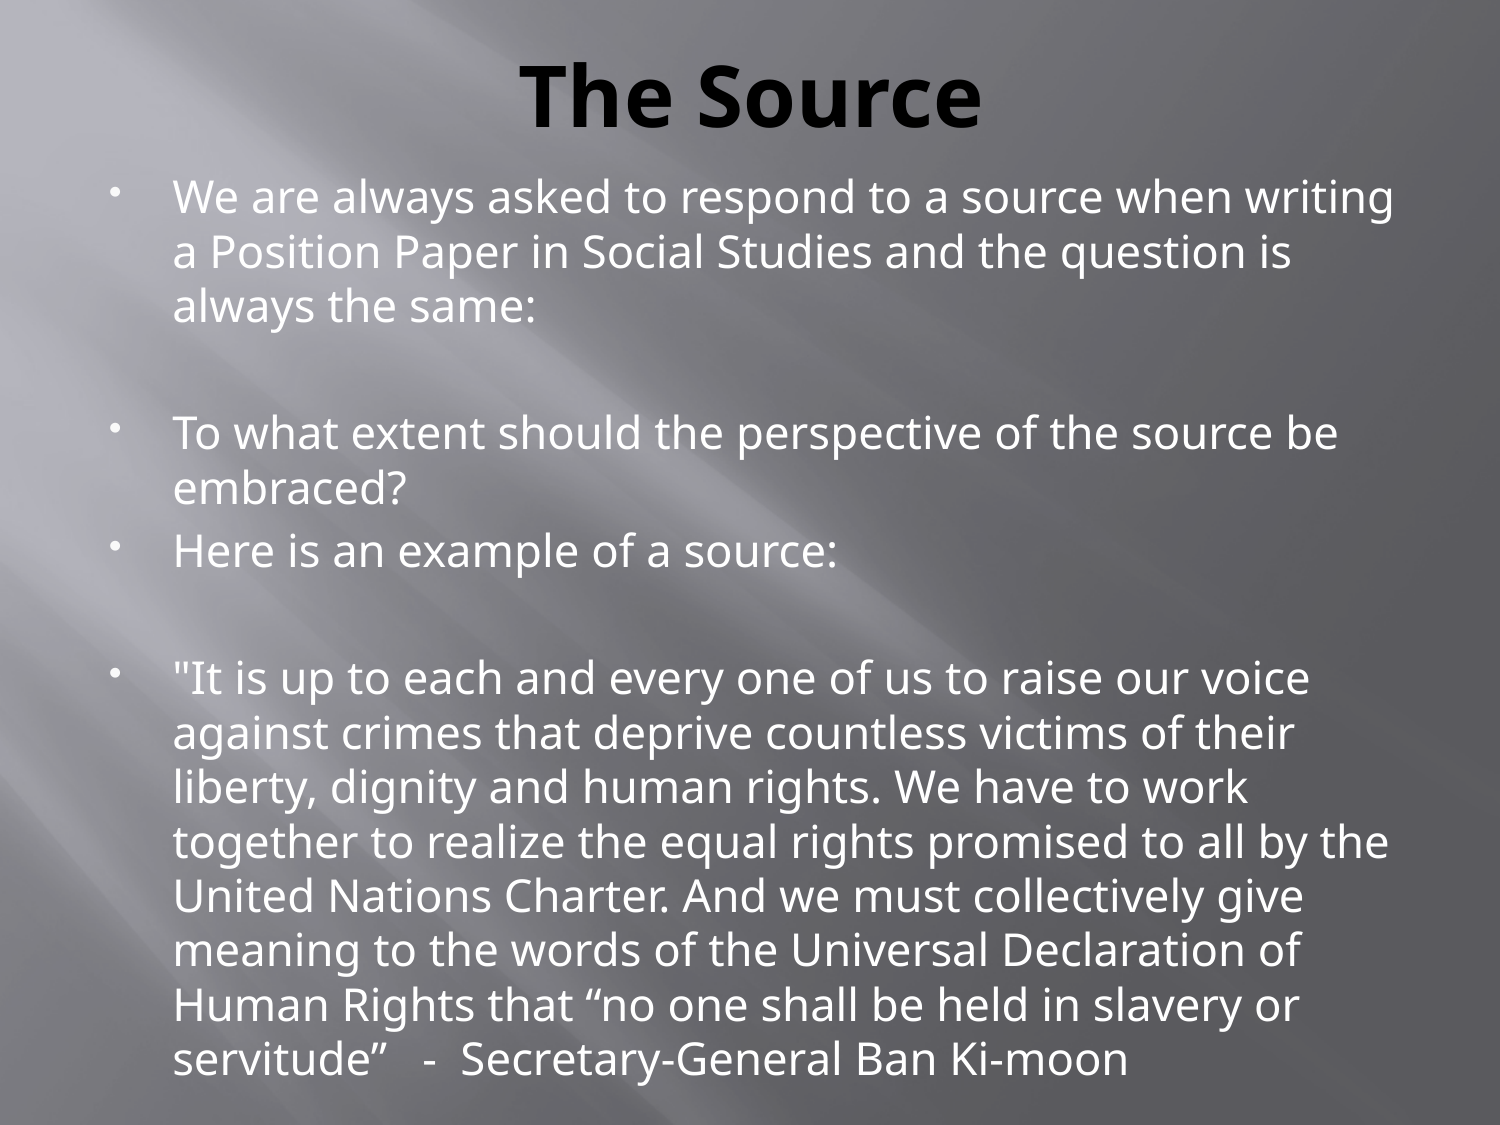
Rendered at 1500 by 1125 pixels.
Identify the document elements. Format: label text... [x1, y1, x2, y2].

title The Source [76, 0, 1427, 188]
list We are always asked to respond to a source when writing a Position Paper in Social Studies and the question is always the same: To what extent should the perspective of the source be embraced? Here is an example of a source: "It is up to each and every one of us to raise our voice against crimes that deprive countless victims of their liberty, dignity and human rights. We have to work together to realize the equal rights promised to all by the United Nations Charter. And we must collectively give meaning to the words of the Universal Declaration of Human Rights that “no one shall be held in slavery or servitude” - Secretary-General Ban Ki-moon [75, 160, 1425, 1094]
